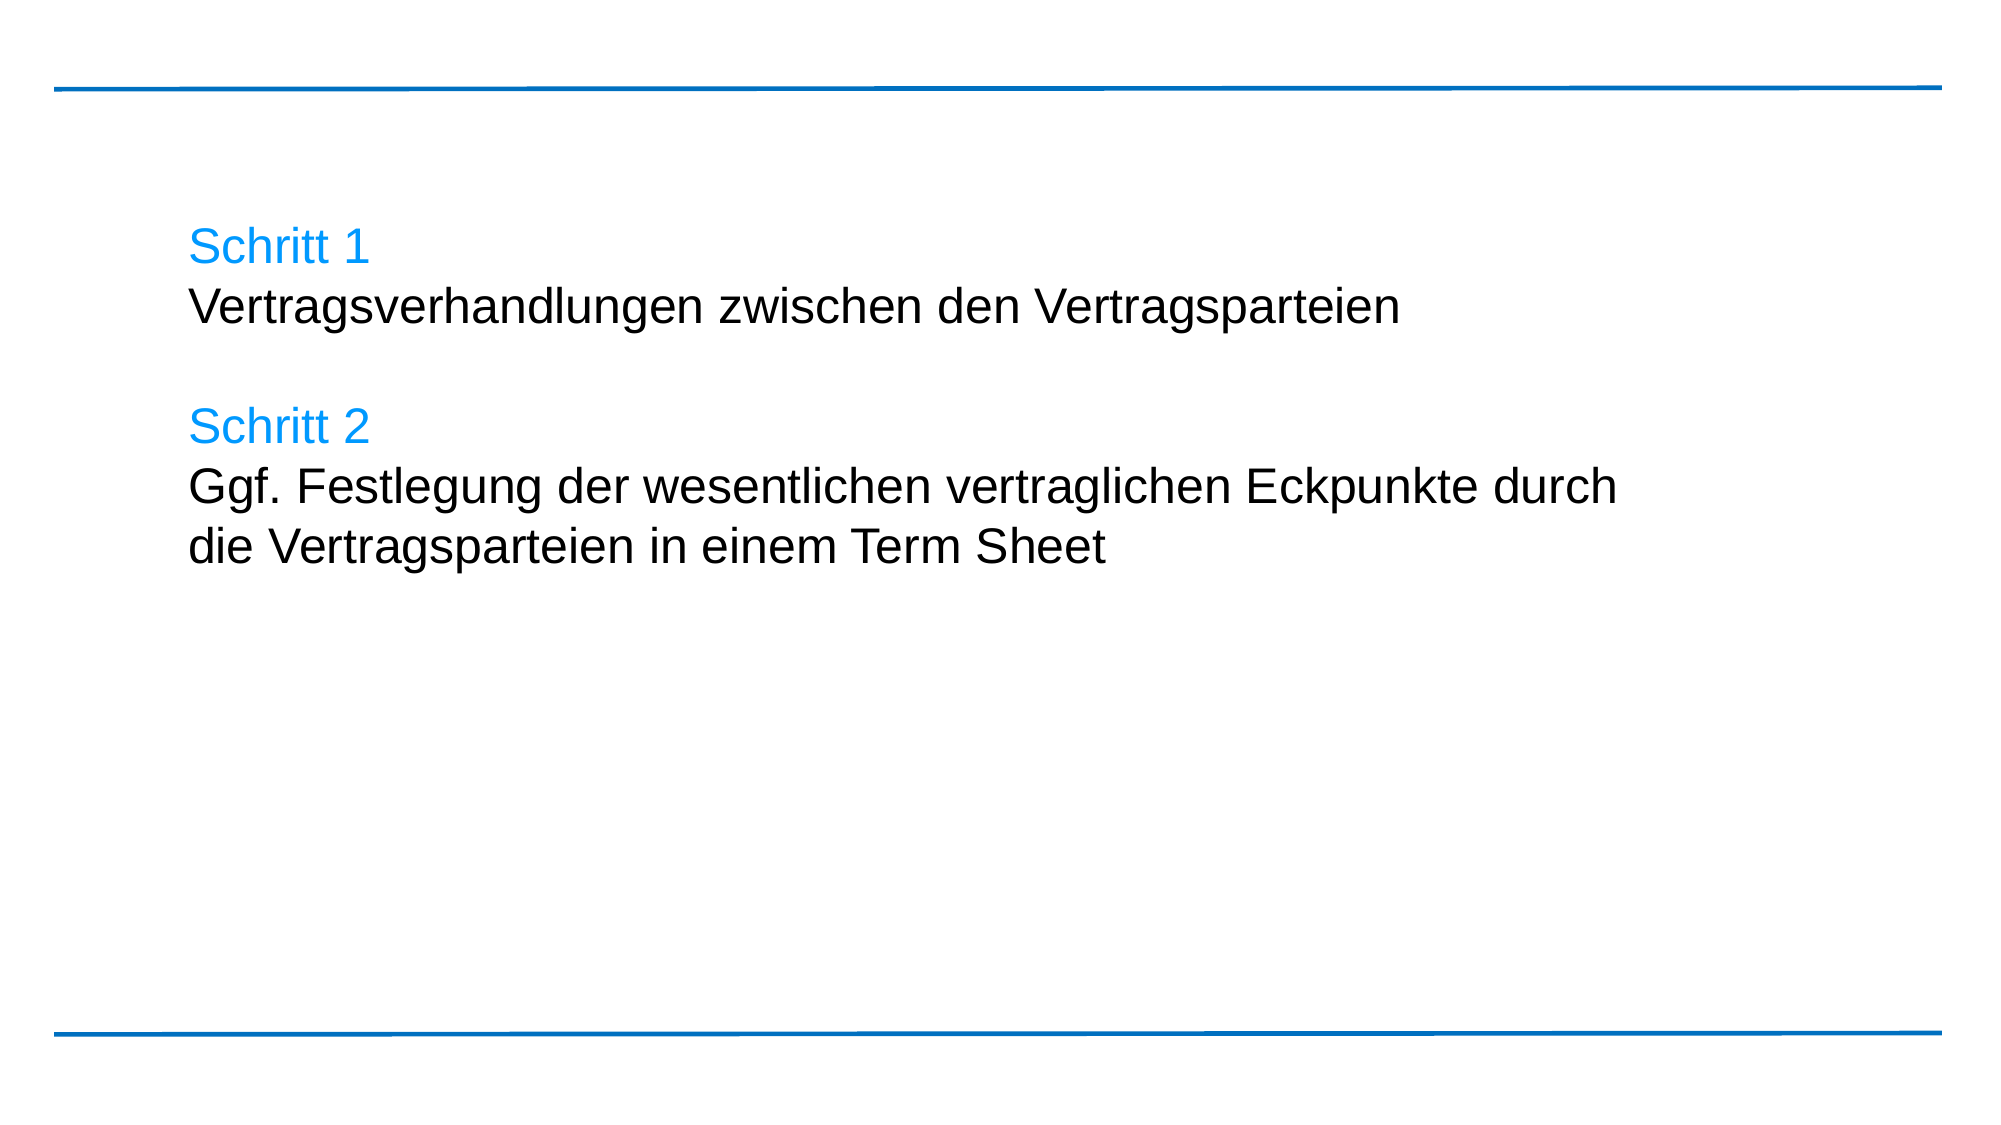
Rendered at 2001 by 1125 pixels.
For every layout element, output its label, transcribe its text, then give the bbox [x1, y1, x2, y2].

text_box Schritt 1 Vertragsverhandlungen zwischen den Vertragsparteien Schritt 2 Ggf. Festlegung der wesentlichen vertraglichen Eckpunkte durch die Vertragsparteien in einem Term Sheet [173, 205, 1694, 641]
